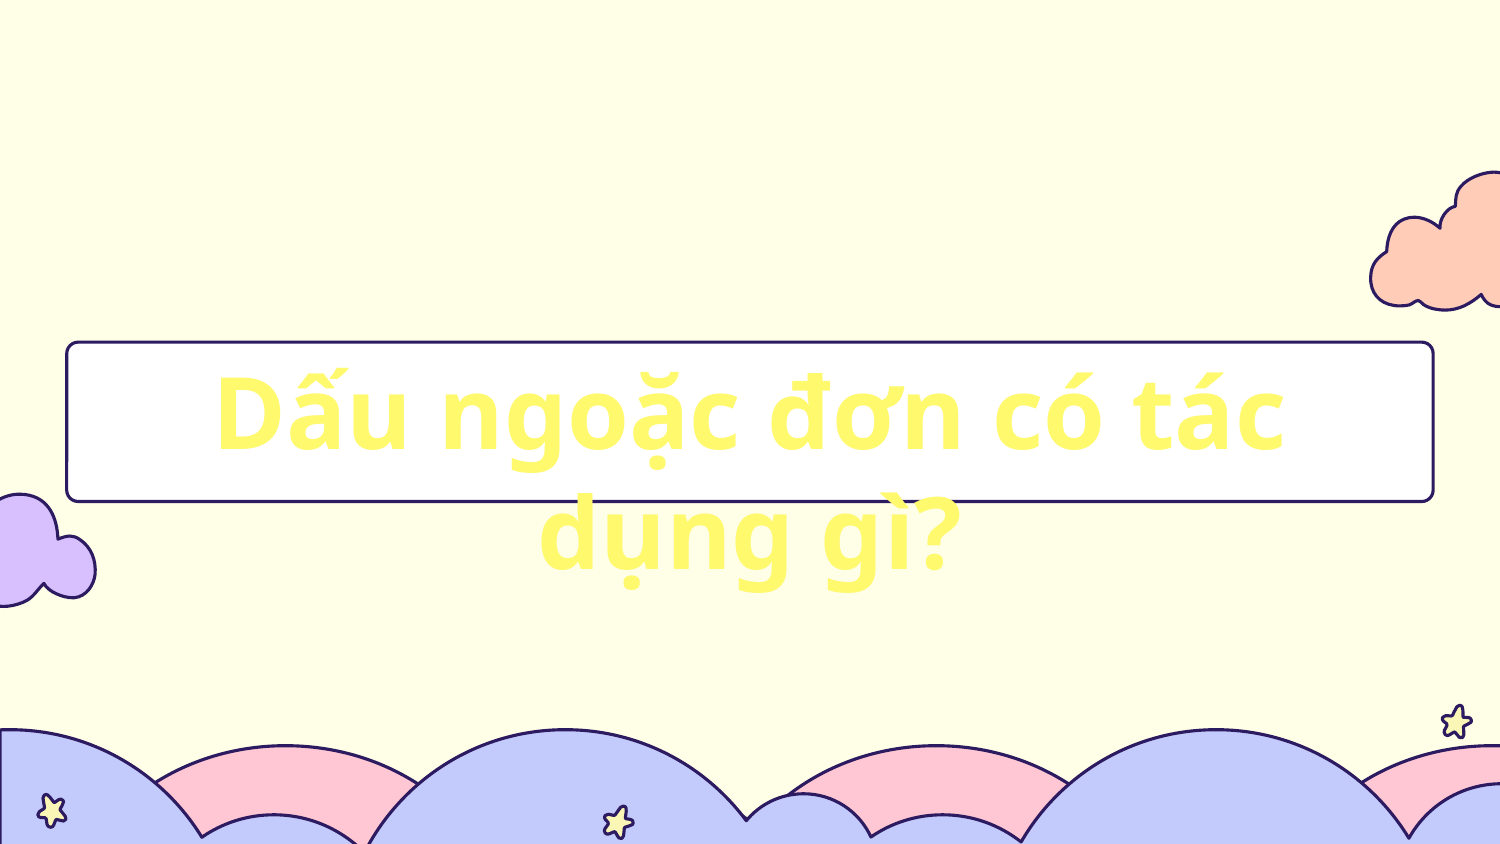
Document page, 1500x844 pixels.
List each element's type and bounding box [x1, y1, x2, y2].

text_box [0, 706, 1500, 844]
text_box [0, 494, 96, 607]
text_box [66, 341, 1434, 502]
text_box [1370, 172, 1500, 311]
